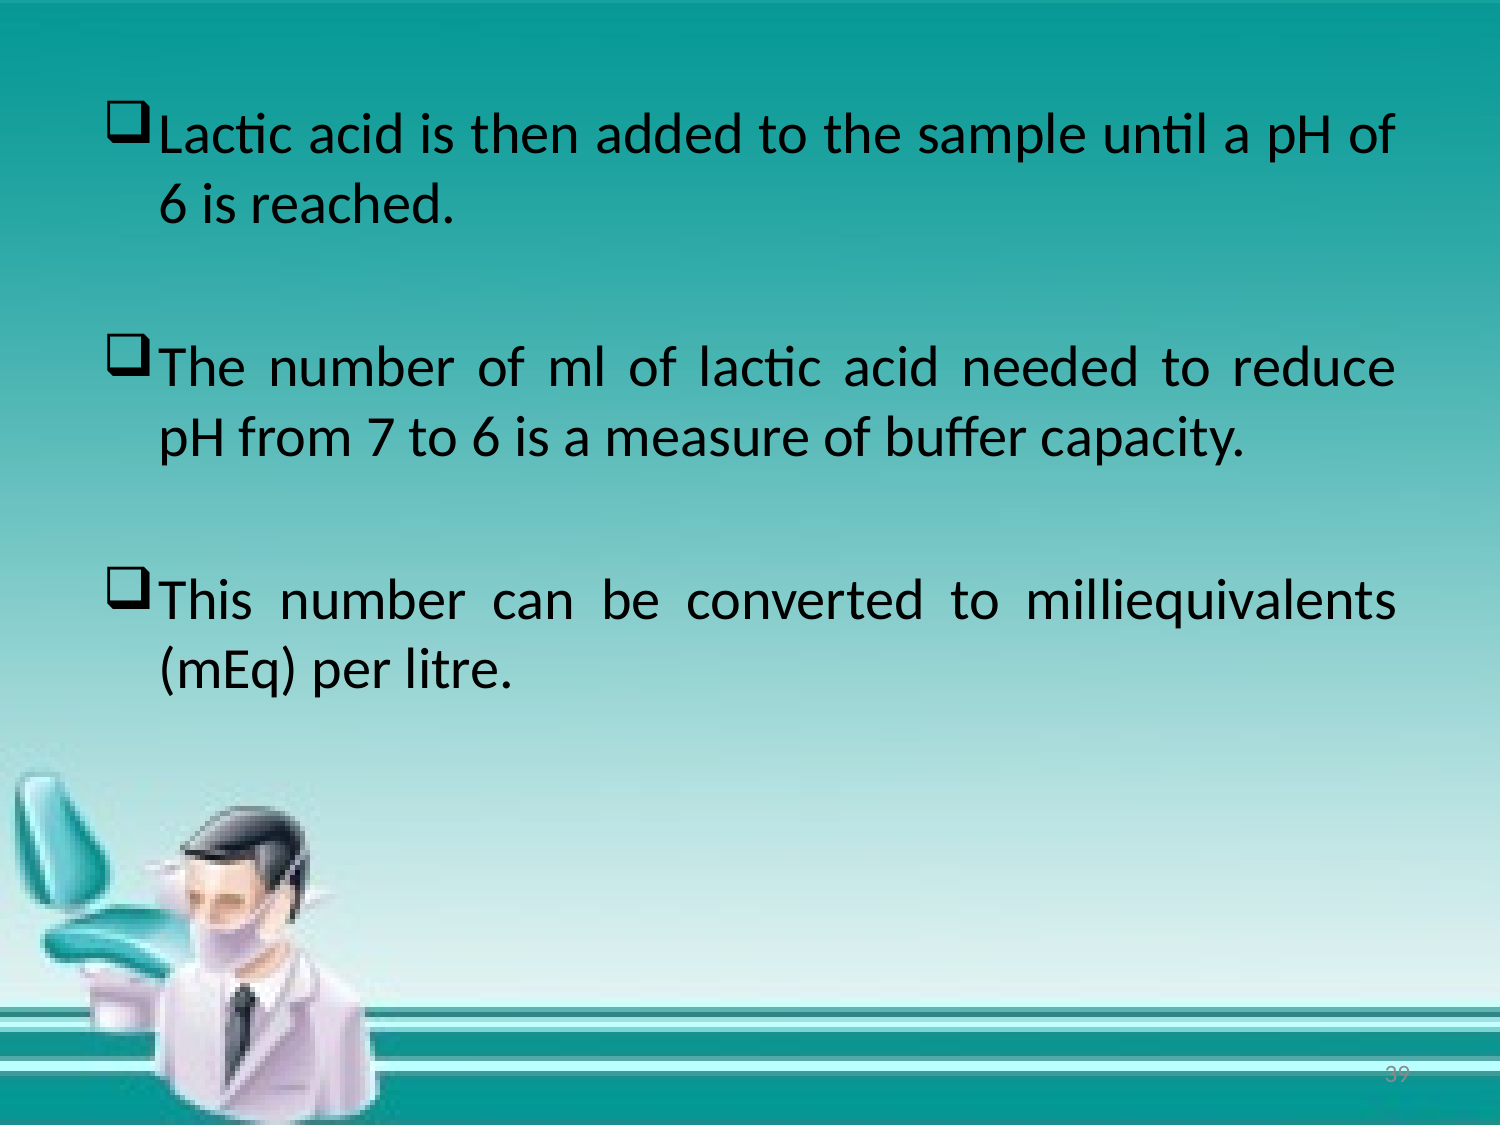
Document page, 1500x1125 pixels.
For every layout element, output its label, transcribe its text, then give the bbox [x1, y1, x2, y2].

list Lactic acid is then added to the sample until a pH of 6 is reached. The number of ml of lactic acid needed to reduce pH from 7 to 6 is a measure of buffer capacity. This number can be converted to milliequivalents (mEq) per litre. [87, 87, 1413, 888]
picture [0, 0, 1500, 1125]
slide_number 39 [1074, 1042, 1425, 1103]
